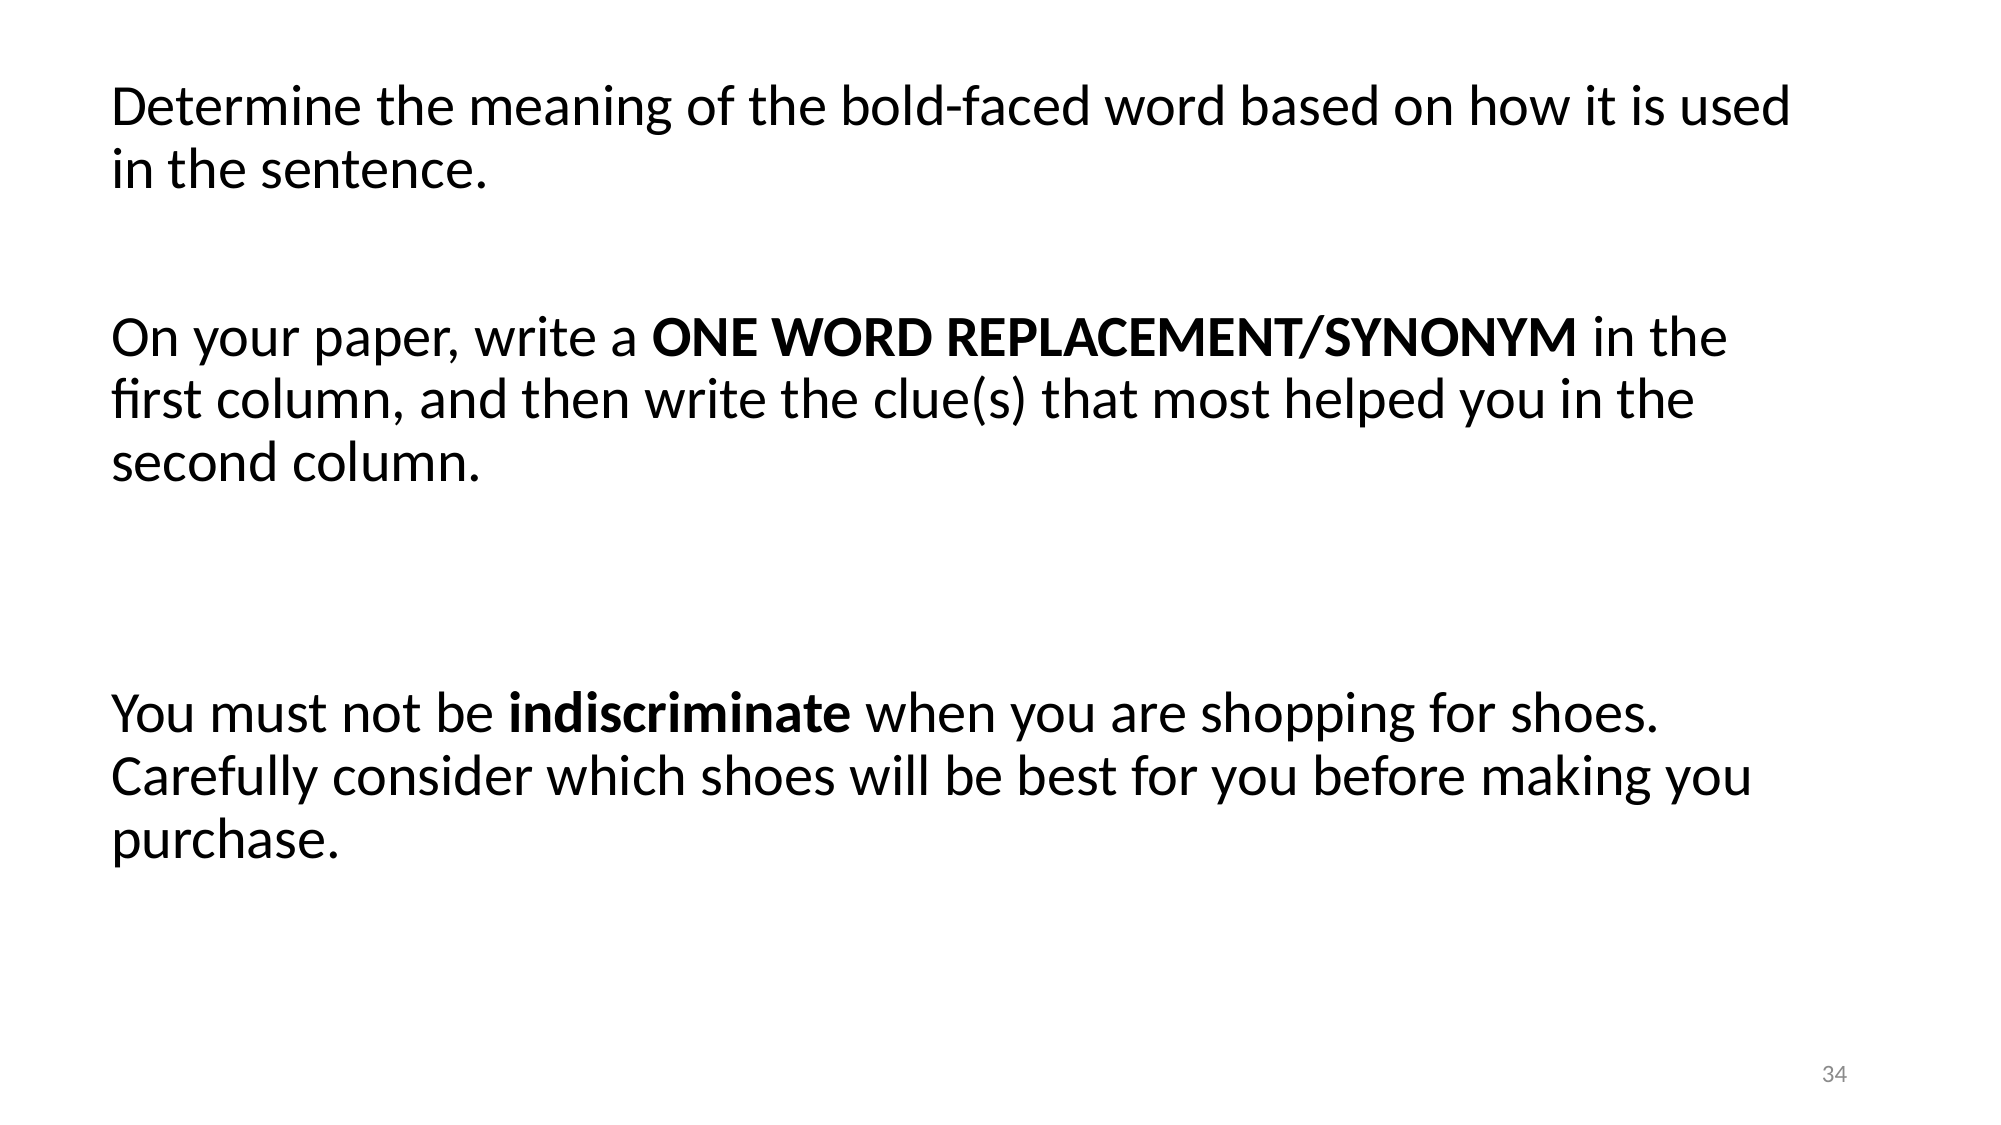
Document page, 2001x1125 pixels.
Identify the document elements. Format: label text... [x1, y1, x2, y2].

slide_number 34 [1412, 1042, 1863, 1103]
list Determine the meaning of the bold-faced word based on how it is used in the sentence. On your paper, write a ONE WORD REPLACEMENT/SYNONYM in the first column, and then write the clue(s) that most helped you in the second column. You must not be indiscriminate when you are shopping for shoes. Carefully consider which shoes will be best for you before making you purchase. [96, 68, 1822, 990]
